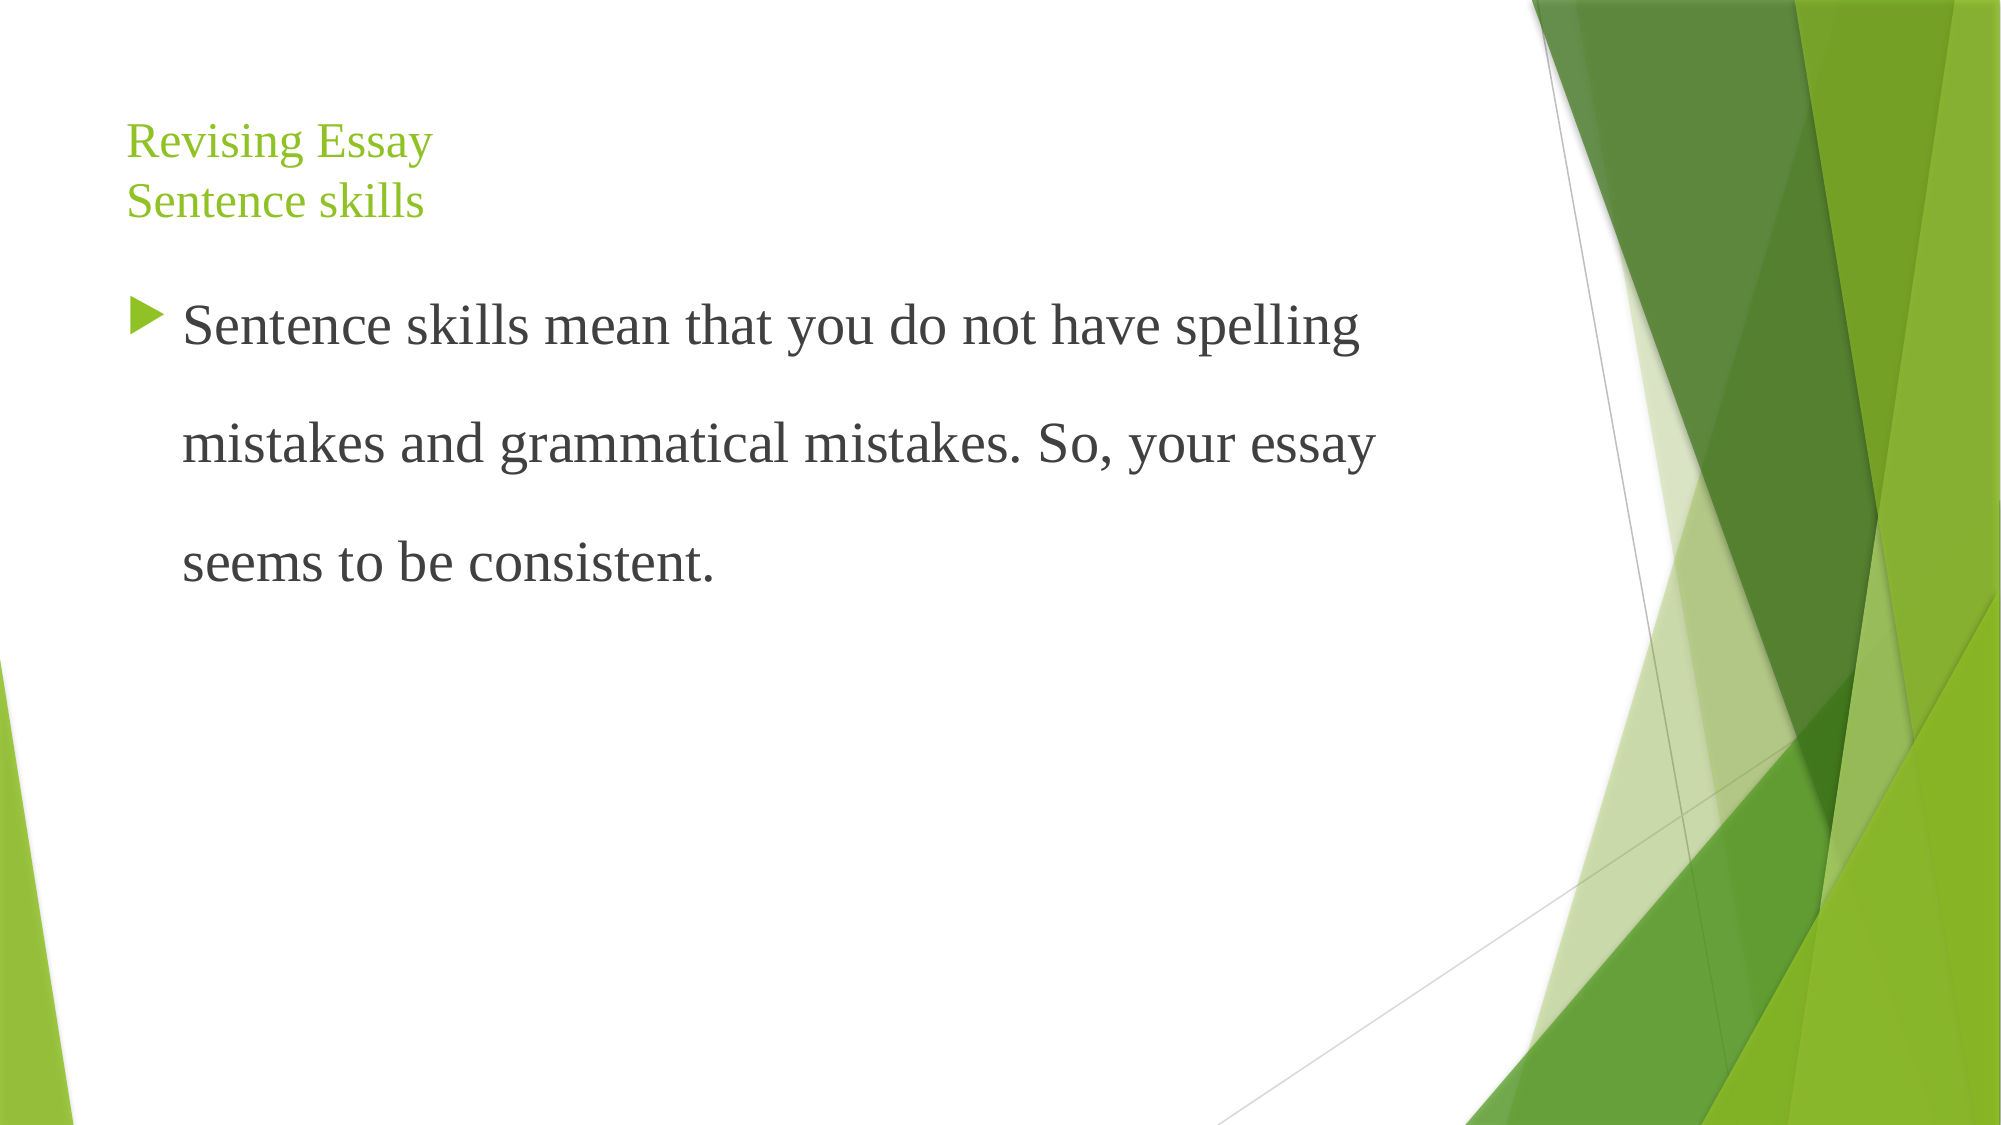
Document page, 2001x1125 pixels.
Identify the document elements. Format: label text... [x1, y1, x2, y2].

list Sentence skills mean that you do not have spelling mistakes and grammatical mistakes. So, your essay seems to be consistent. [111, 229, 1522, 992]
title Revising Essay Sentence skills [111, 99, 1522, 229]
